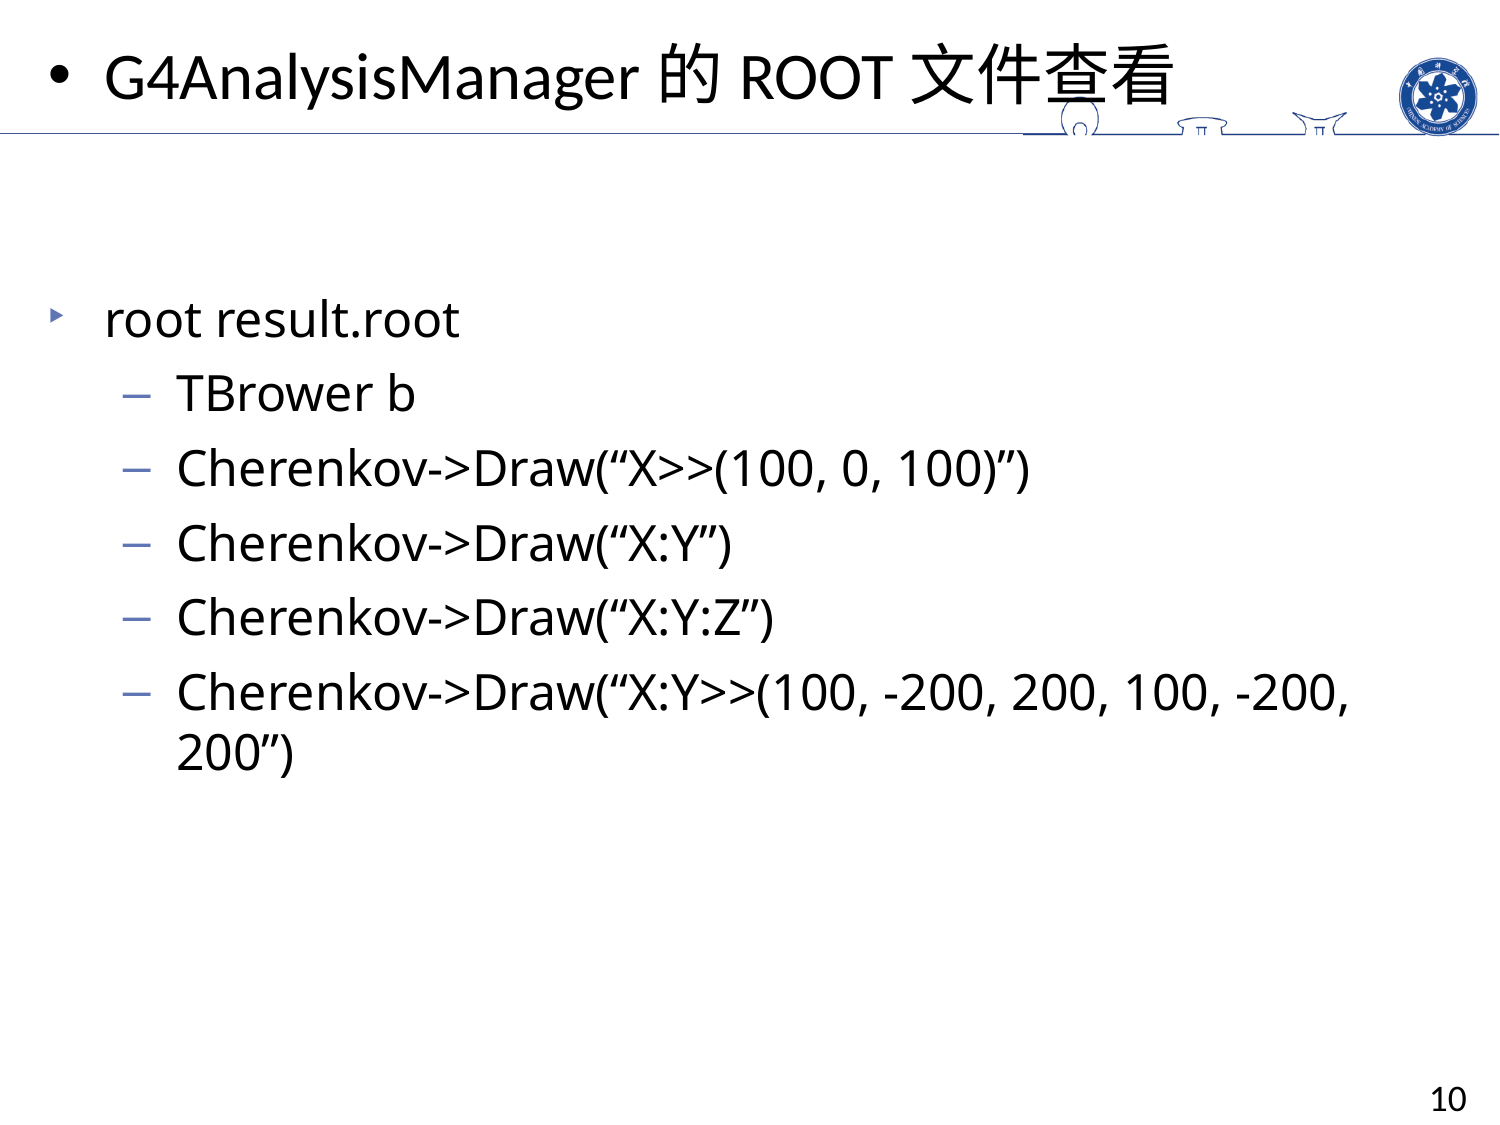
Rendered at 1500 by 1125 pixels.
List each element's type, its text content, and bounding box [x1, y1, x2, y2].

picture [1023, 54, 1500, 141]
list G4AnalysisManager的ROOT文件查看 [33, 25, 1389, 122]
slide_number 10 [1414, 1066, 1500, 1125]
list root result.root TBrower b Cherenkov->Draw(“X>>(100, 0, 100)”) Cherenkov->Draw(“X:Y”) Cherenkov->Draw(“X:Y:Z”) Cherenkov->Draw(“X:Y>>(100, -200, 200, 100, -200, 200”) [33, 279, 1472, 946]
